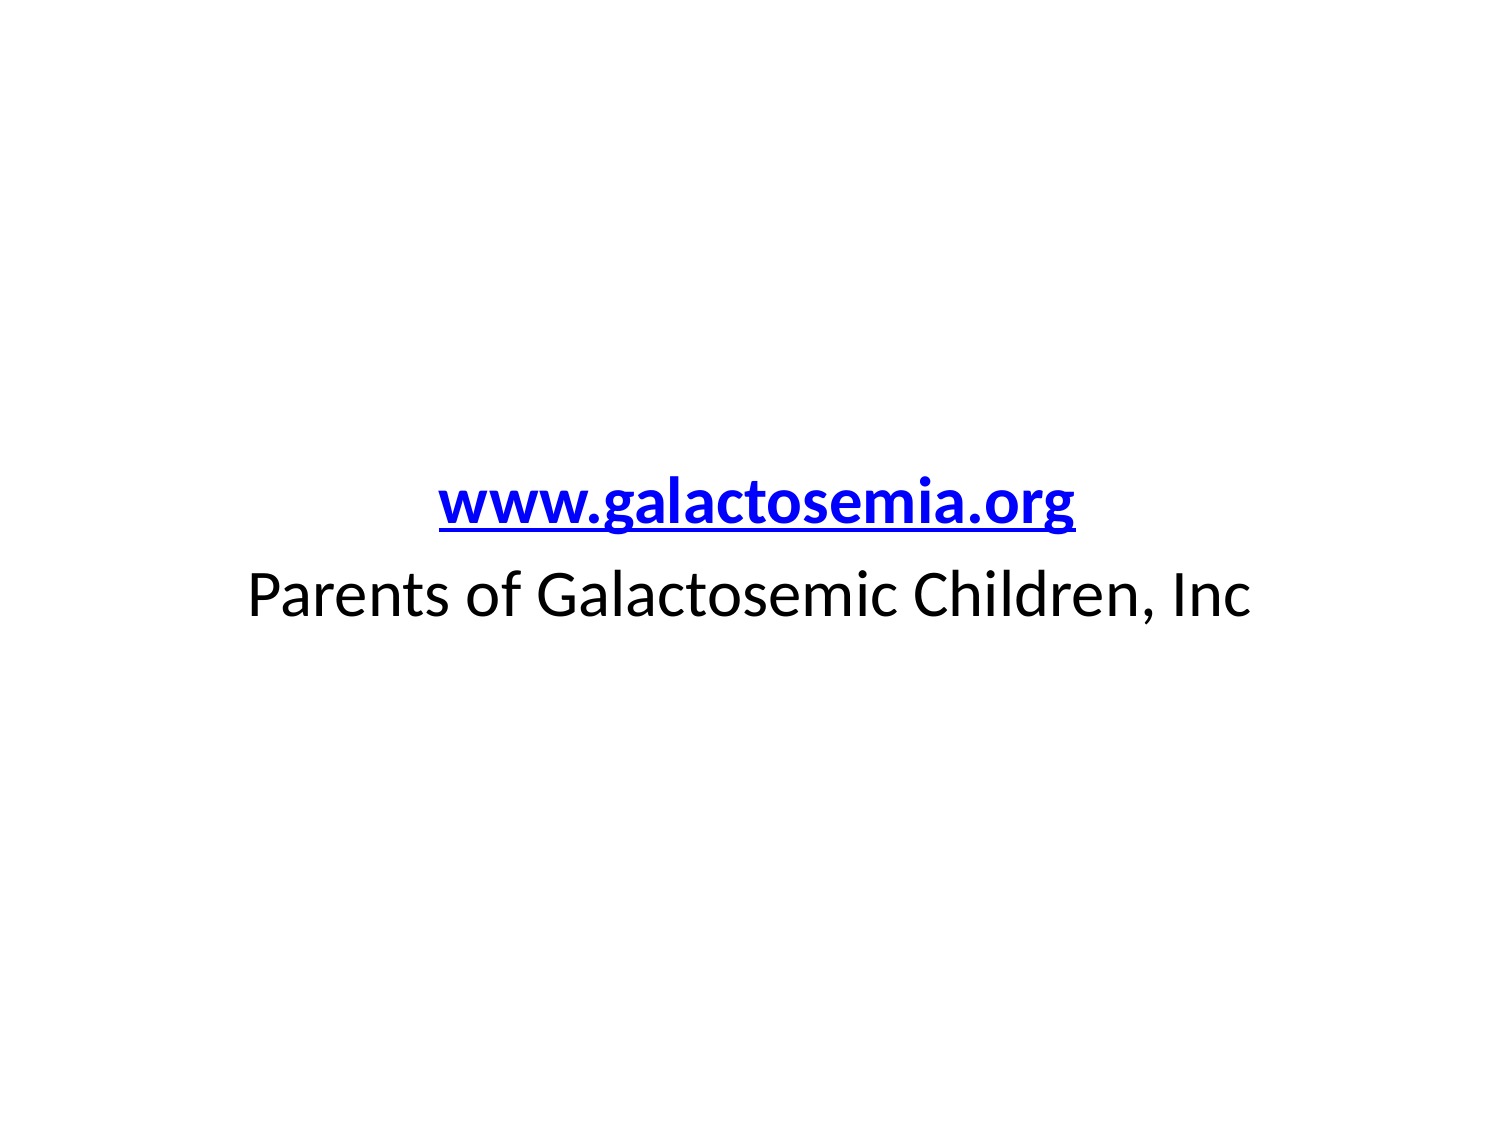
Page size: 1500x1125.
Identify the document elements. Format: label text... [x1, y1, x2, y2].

list www.galactosemia.org Parents of Galactosemic Children, Inc [75, 262, 1425, 1005]
